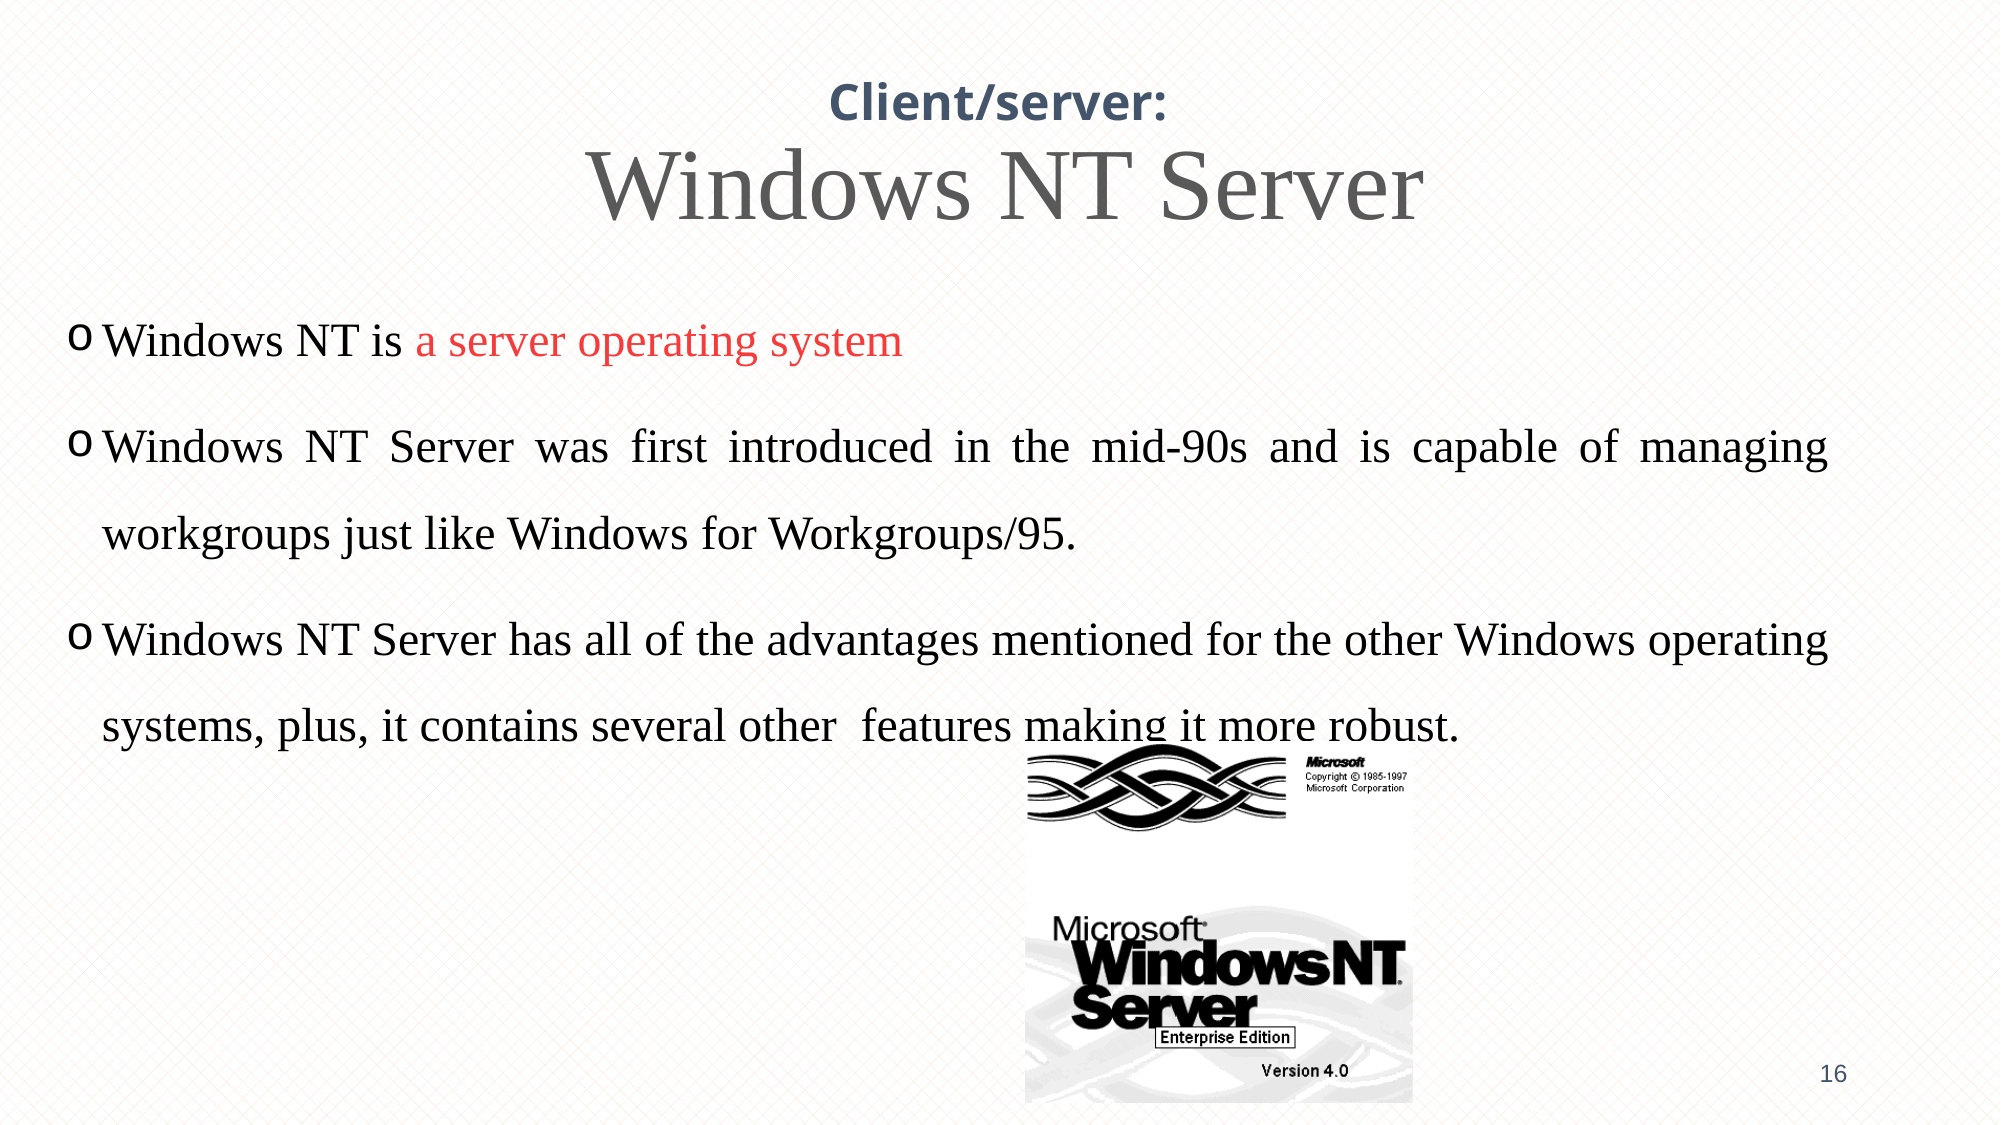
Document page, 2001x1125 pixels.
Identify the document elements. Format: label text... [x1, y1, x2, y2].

picture [1025, 741, 1413, 1103]
slide_number 16 [1413, 1042, 1863, 1103]
list Windows NT is a server operating system Windows NT Server was first introduced in the mid-90s and is capable of managing workgroups just like Windows for Workgroups/95. Windows NT Server has all of the advantages mentioned for the other Windows operating systems, plus, it contains several other features making it more robust. [50, 272, 1847, 762]
title Client/server: Windows NT Server [179, 40, 1830, 272]
